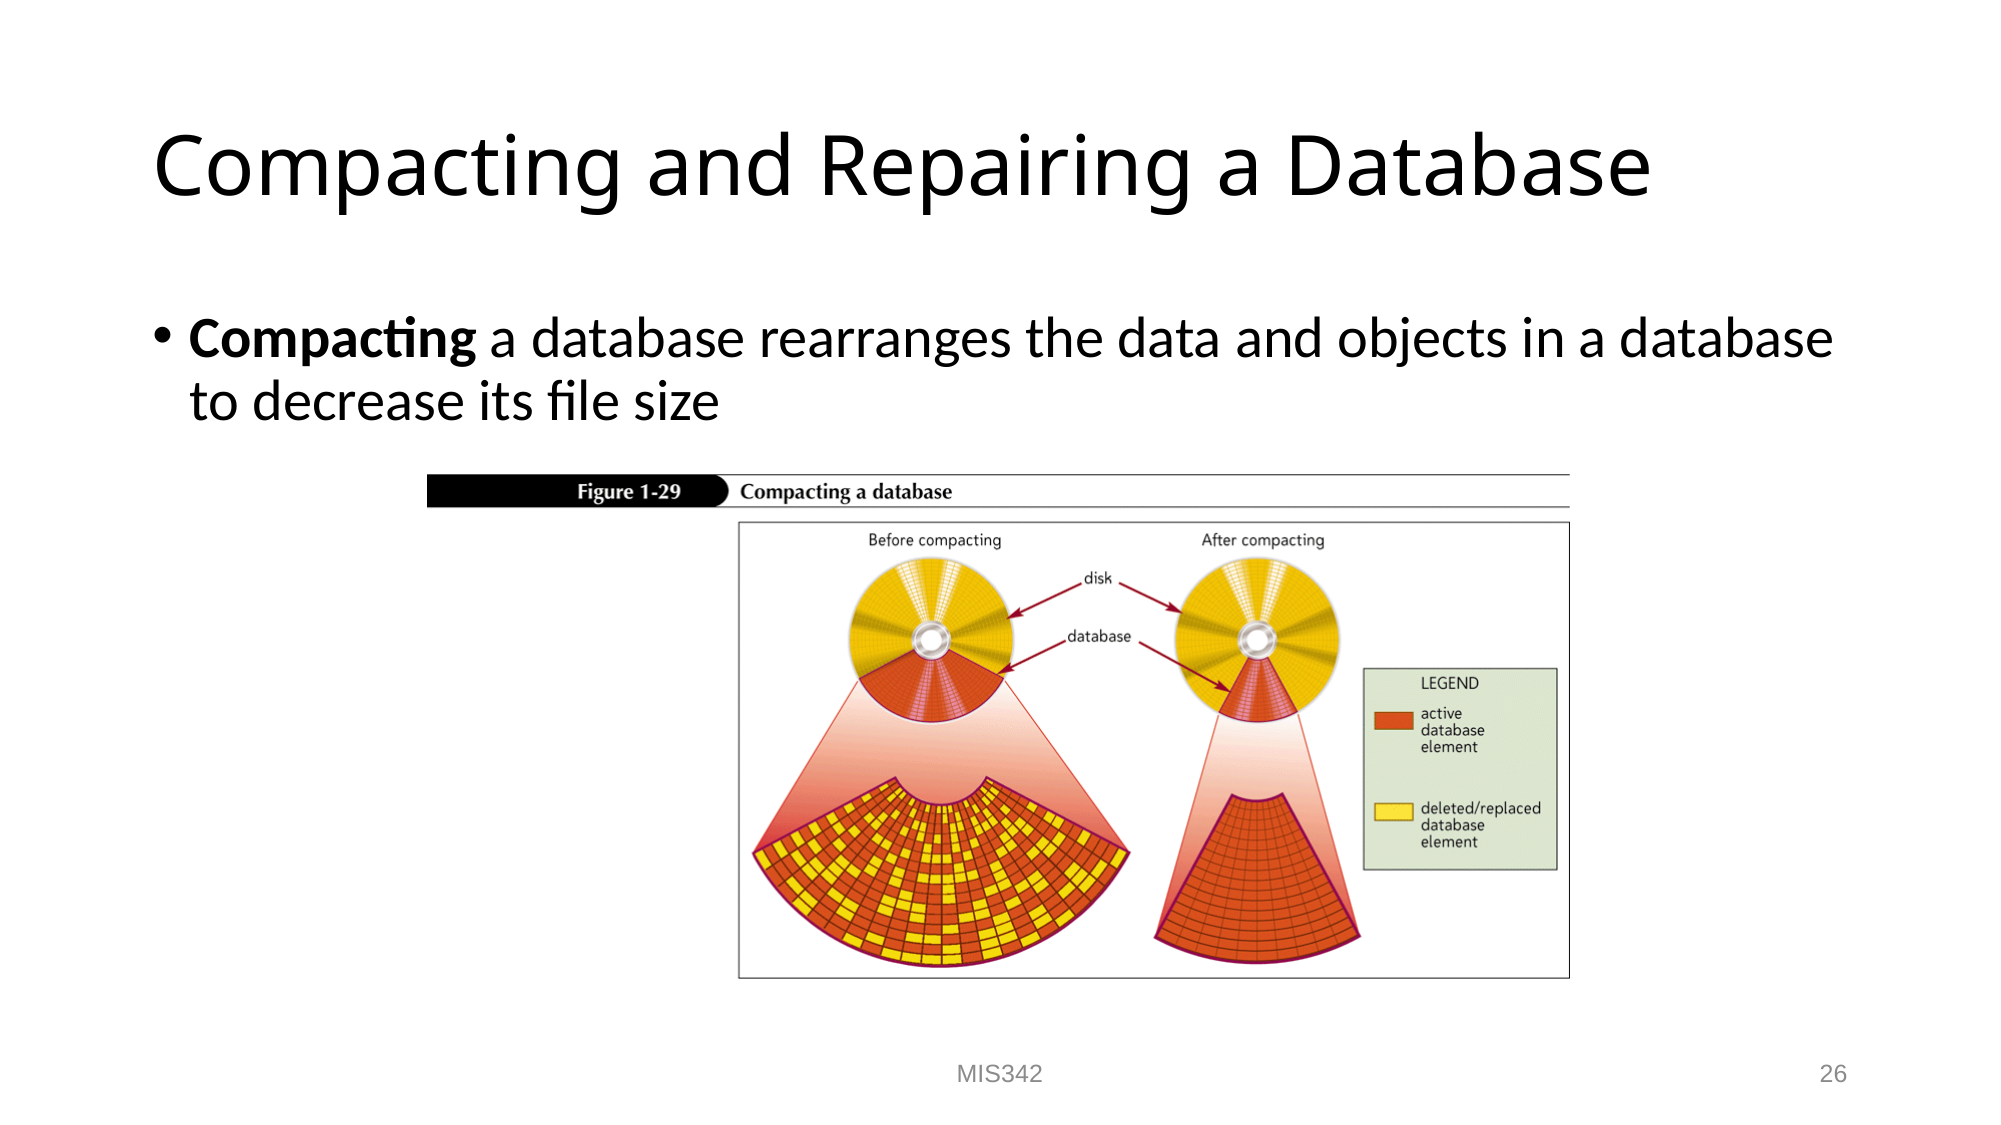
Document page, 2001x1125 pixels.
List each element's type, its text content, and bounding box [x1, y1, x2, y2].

title Compacting and Repairing a Database [137, 59, 1863, 278]
picture [427, 474, 1570, 979]
list Compacting a database rearranges the data and objects in a database to decrease its file size [137, 299, 1863, 1014]
slide_number 26 [1412, 1042, 1863, 1103]
footer MIS342 [662, 1042, 1338, 1103]
